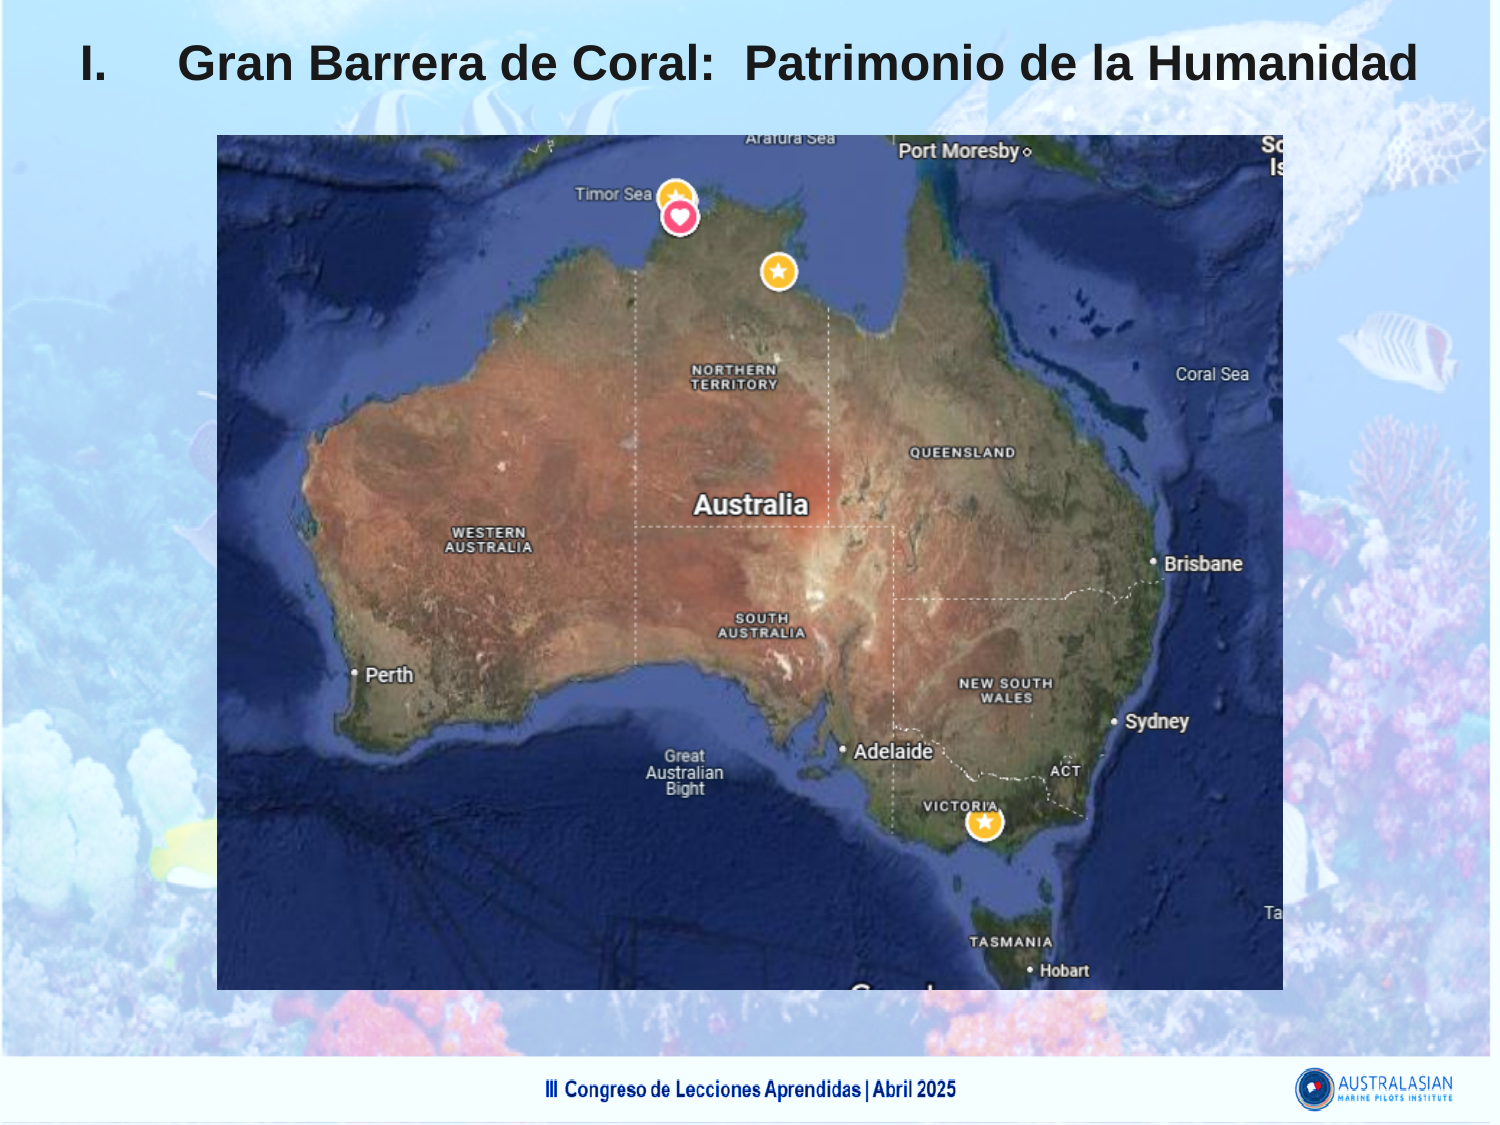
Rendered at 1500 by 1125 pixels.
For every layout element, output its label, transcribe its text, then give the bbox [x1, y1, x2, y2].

text_box I. Gran Barrera de Coral: Patrimonio de la Humanidad [28, 22, 1472, 98]
picture [0, 0, 1500, 1125]
